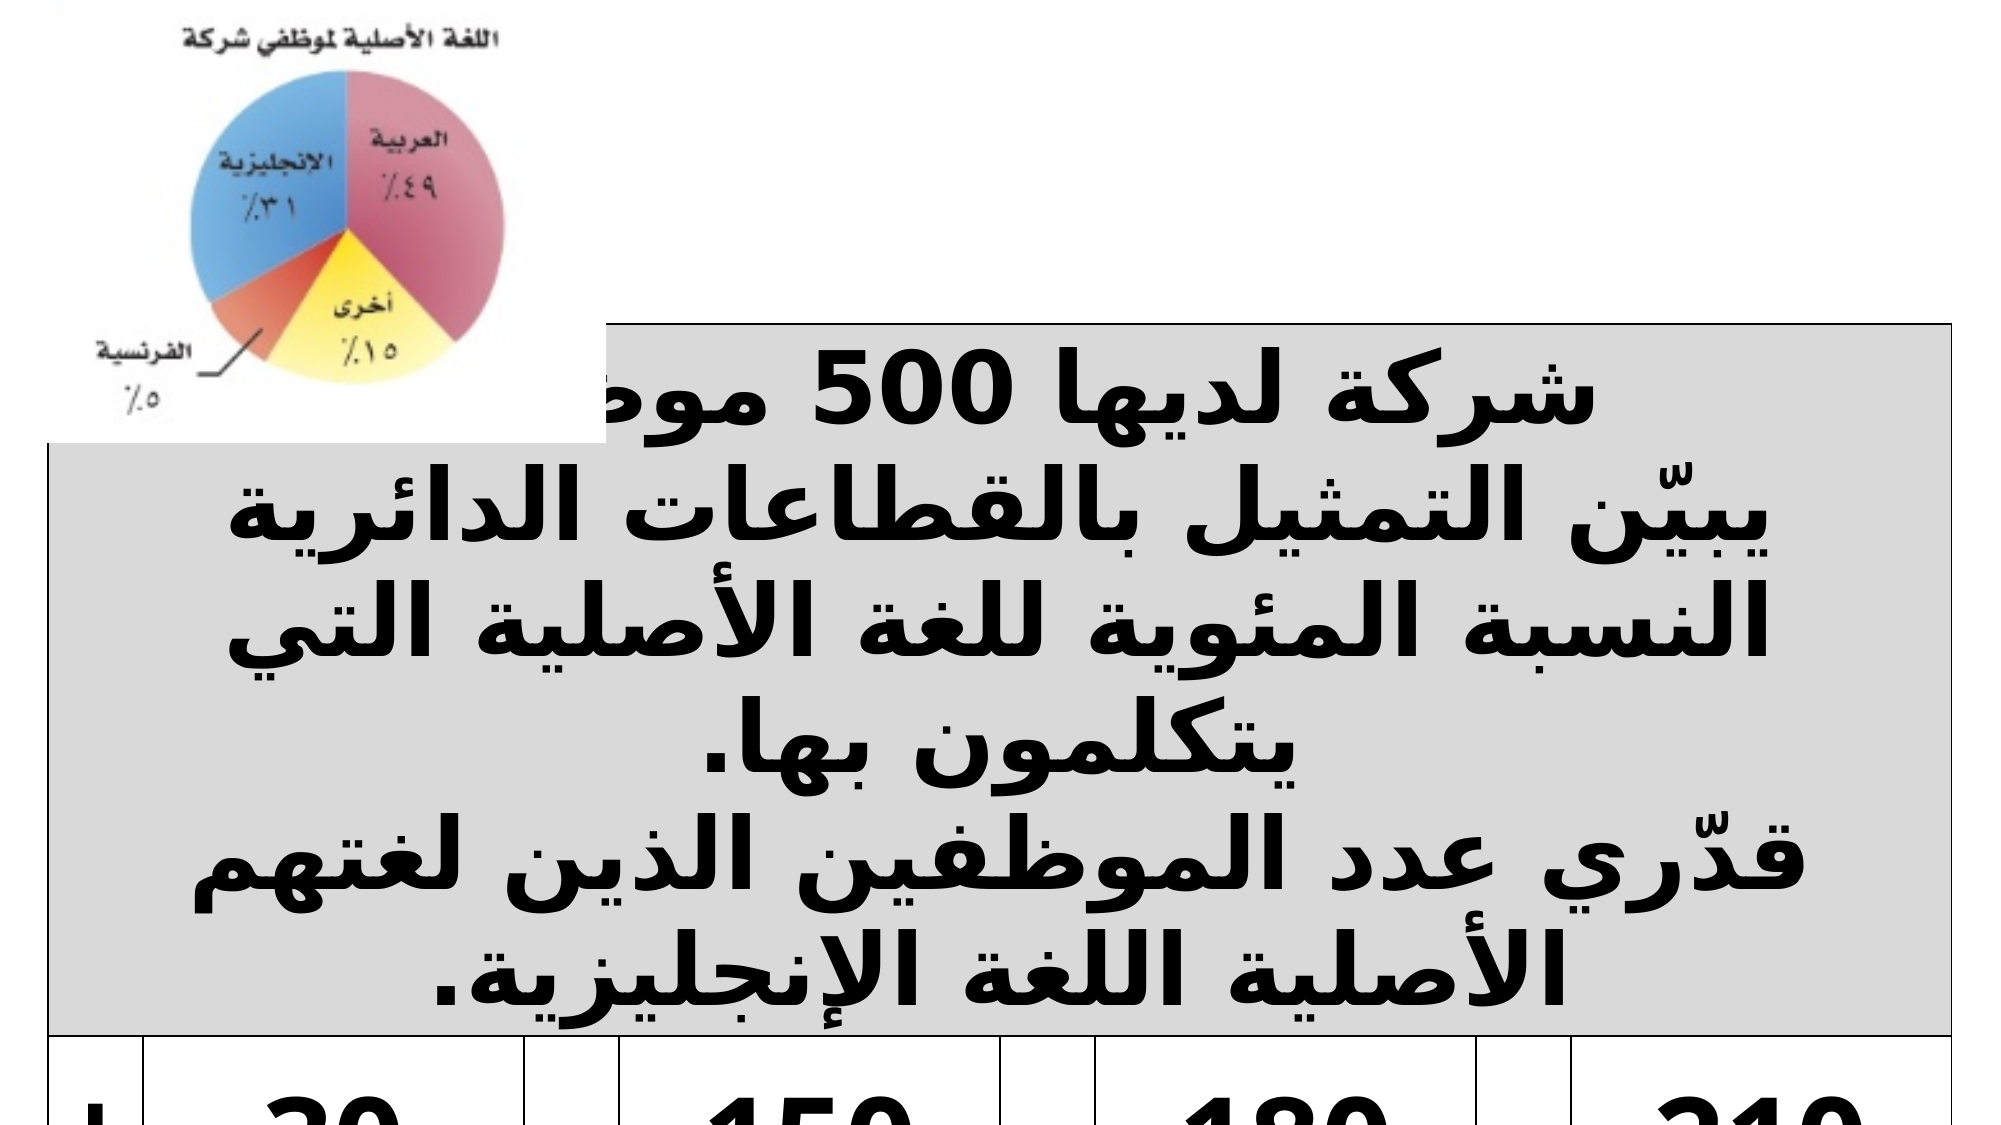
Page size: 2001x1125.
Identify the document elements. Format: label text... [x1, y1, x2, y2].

picture [2, 0, 607, 443]
table_cell ا [49, 1037, 142, 1125]
table_cell ج [1001, 1037, 1094, 1125]
table_cell د [1477, 1037, 1570, 1125]
table_header شركة لديها 500 موظف، يبيّن التمثيل بالقطاعات الدائرية النسبة المئوية للغة الأصلية التي يتكلمون بها. قدّري عدد الموظفين الذين لغتهم الأصلية اللغة الإنجليزية. [49, 325, 1951, 1035]
table_cell 180 [1096, 1037, 1475, 1125]
table_cell 210 [1572, 1037, 1951, 1125]
table_cell 30 [144, 1037, 523, 1125]
table_cell ب [525, 1037, 618, 1125]
table_cell 150 [620, 1037, 999, 1125]
